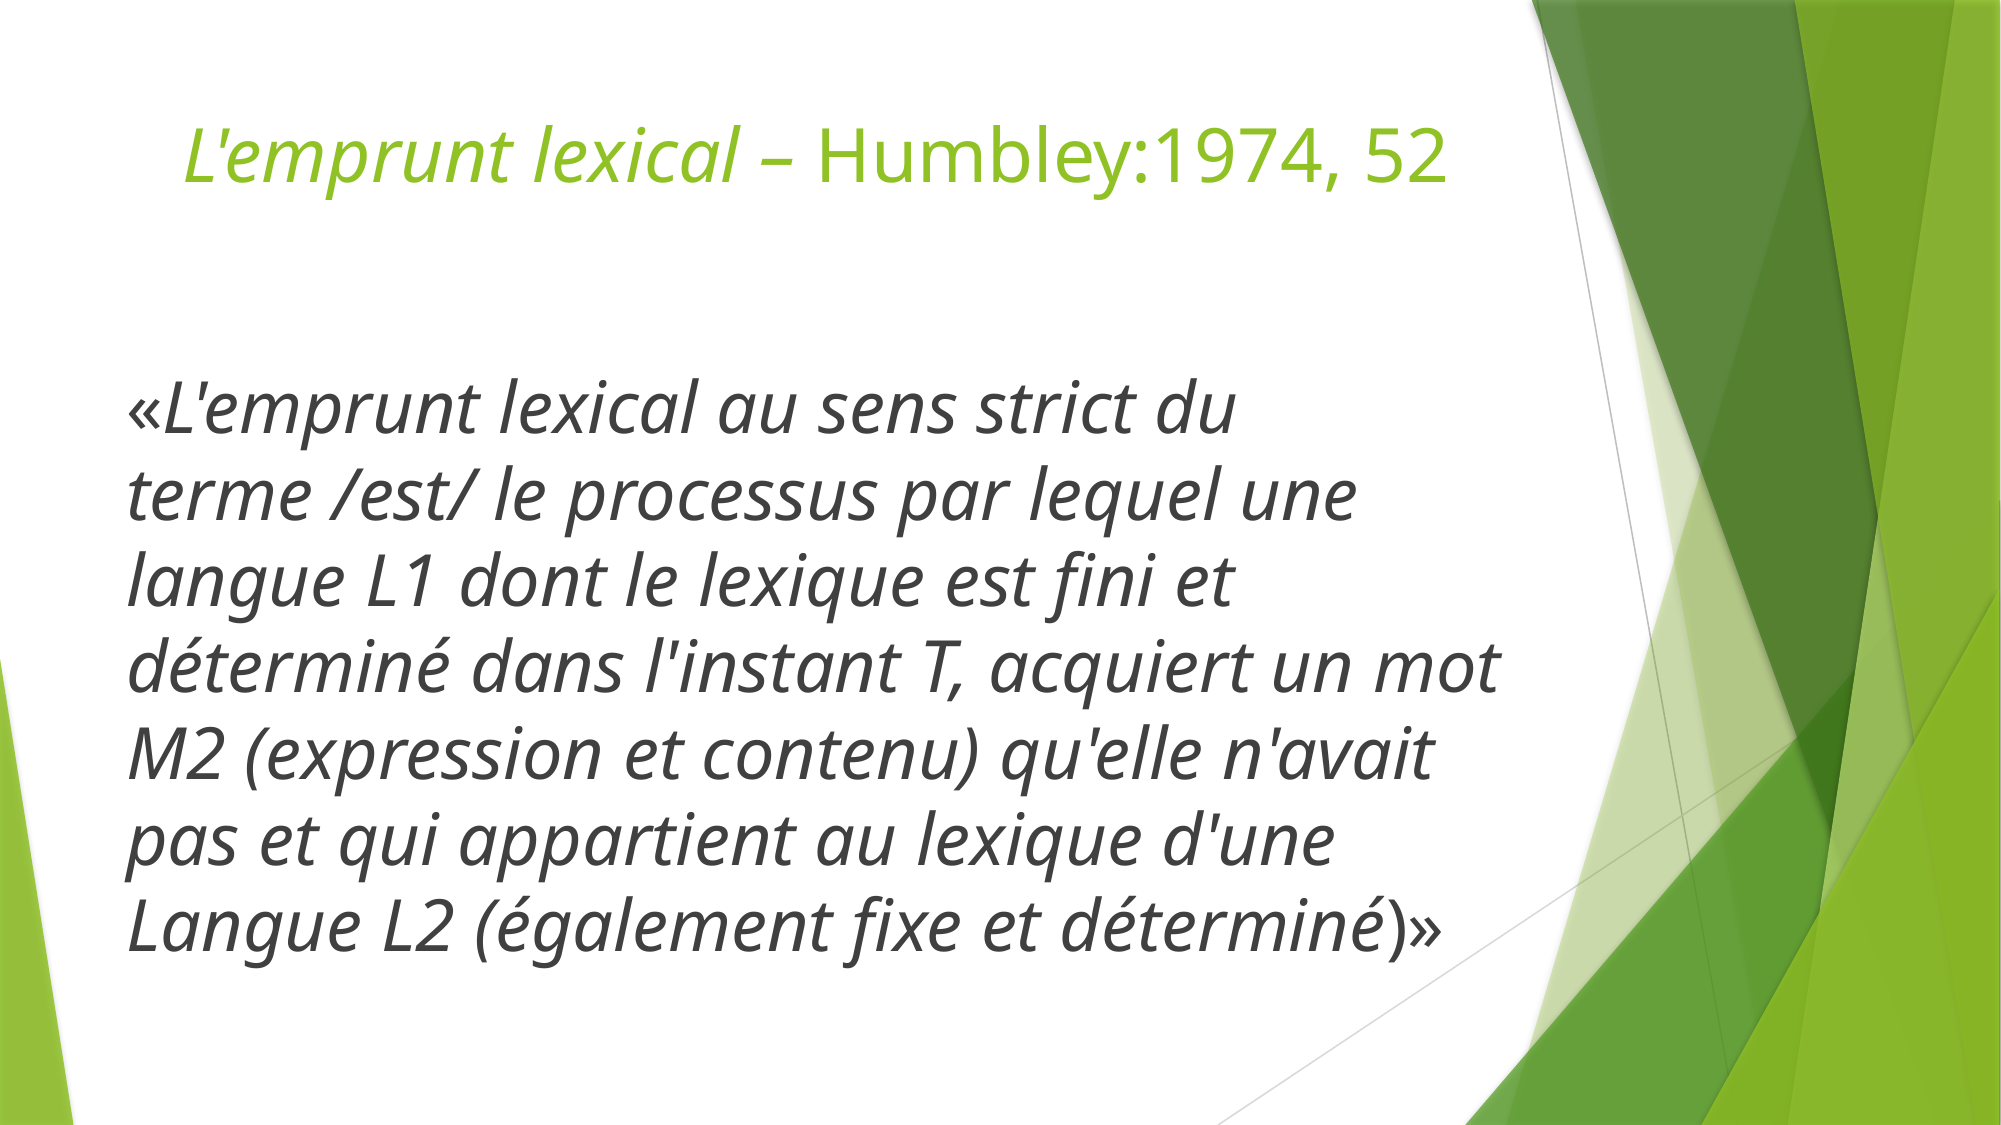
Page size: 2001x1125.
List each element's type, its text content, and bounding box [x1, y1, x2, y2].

title L'emprunt lexical – Humbley:1974, 52 [111, 99, 1522, 317]
list «L'emprunt lexical au sens strict du terme /est/ le processus par lequel une langue L1 dont le lexique est fini et déterminé dans l'instant T, acquiert un mot M2 (expression et contenu) qu'elle n'avait pas et qui appartient au lexique d'une Langue L2 (également fixe et déterminé)» [111, 354, 1522, 992]
